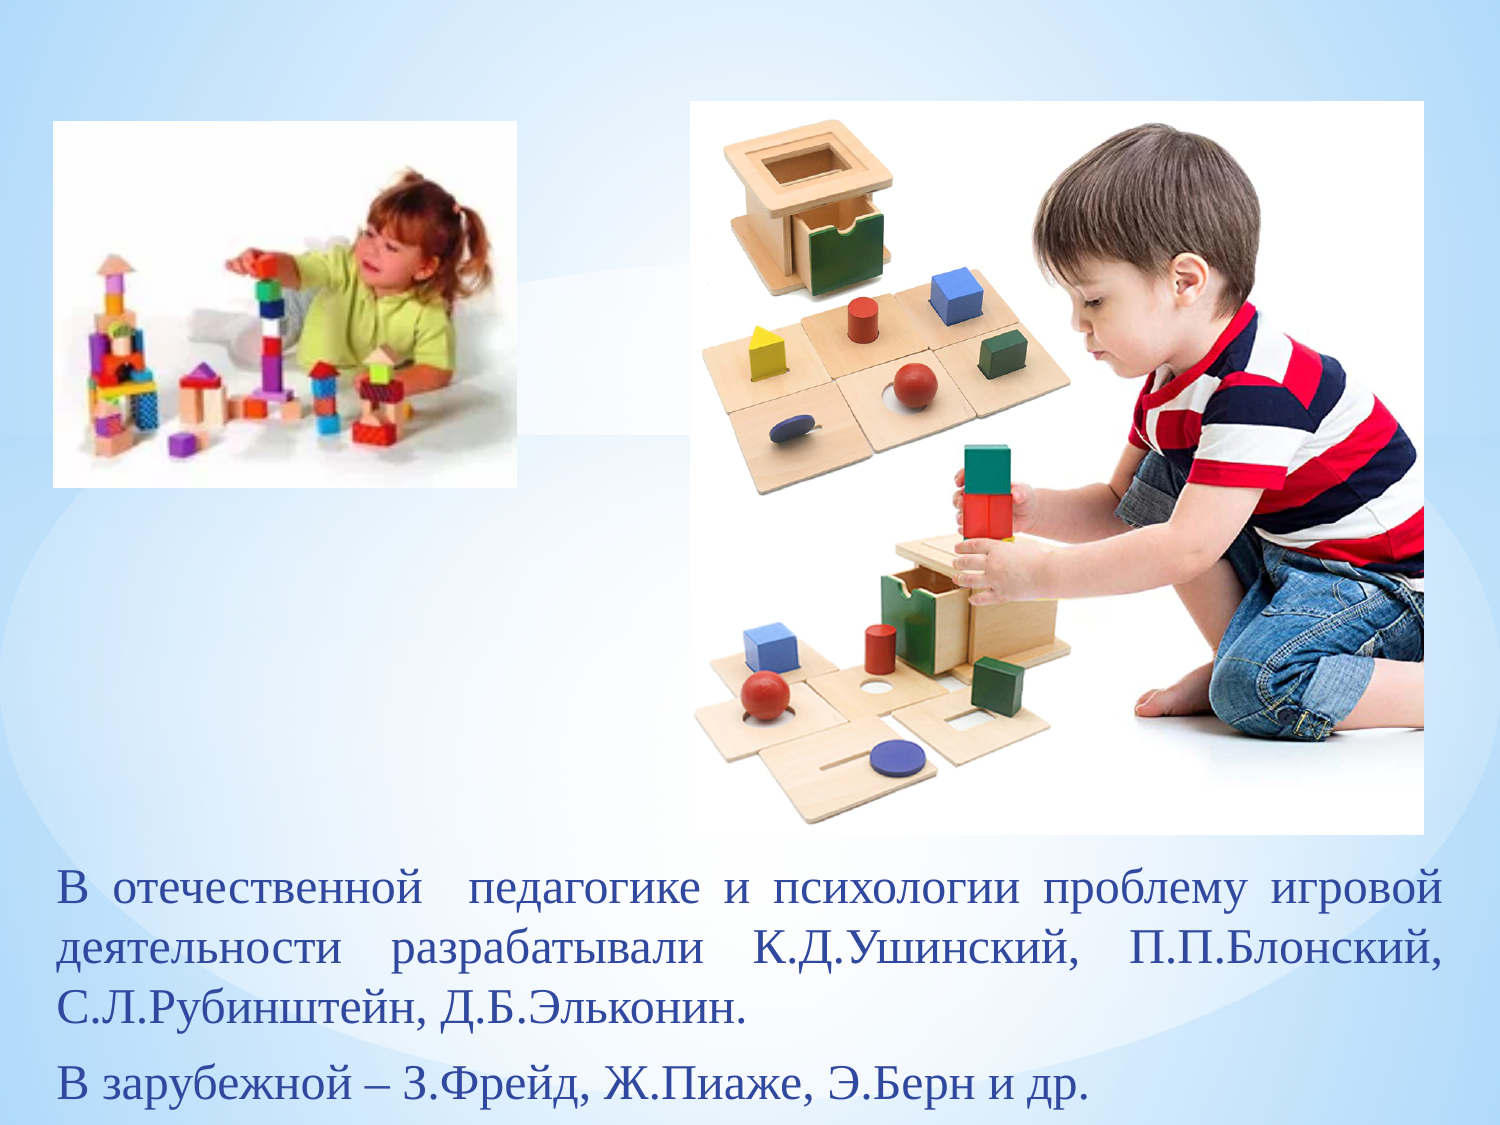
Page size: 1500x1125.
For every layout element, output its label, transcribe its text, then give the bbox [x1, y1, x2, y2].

picture [690, 101, 1424, 835]
picture [52, 121, 518, 489]
list В отечественной педагогике и психологии проблему игровой деятельности разрабатывали К.Д.Ушинский, П.П.Блонский, С.Л.Рубинштейн, Д.Б.Эльконин. В зарубежной – З.Фрейд, Ж.Пиаже, Э.Берн и др. [41, 846, 1459, 1047]
